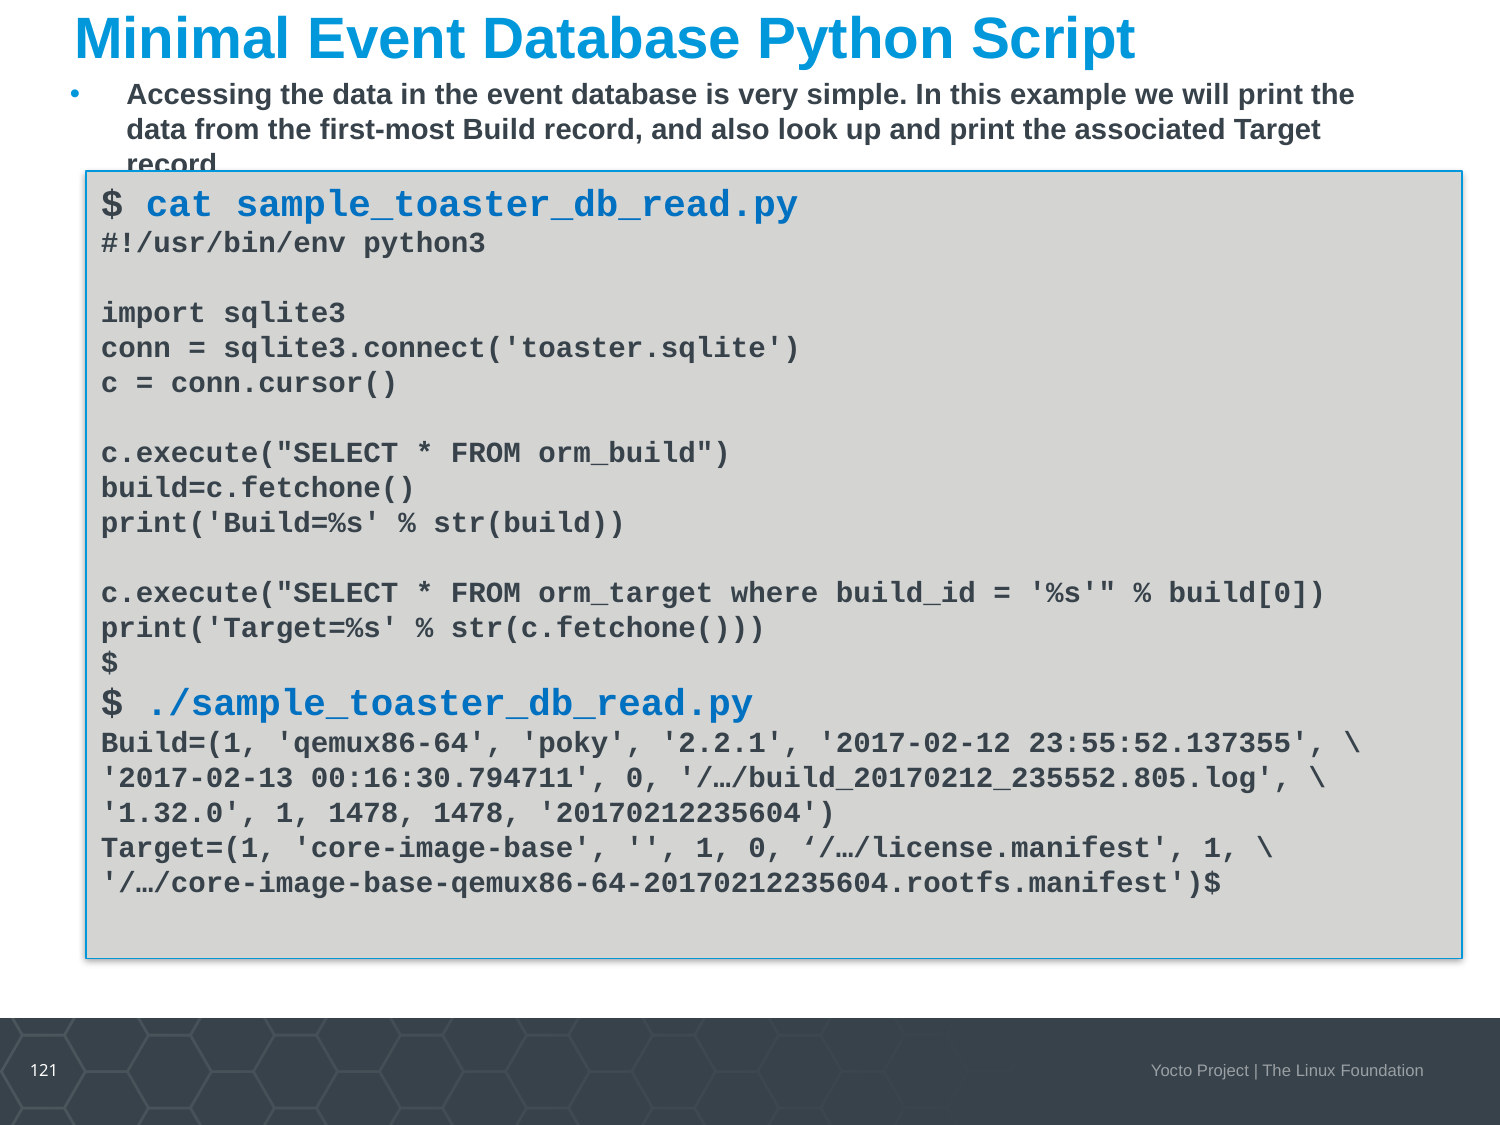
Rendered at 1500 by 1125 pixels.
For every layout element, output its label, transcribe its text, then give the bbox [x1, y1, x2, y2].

picture [0, 0, 1500, 1125]
title Minimal Event Database Python Script [74, 16, 1425, 163]
text_box $ cat sample_toaster_db_read.py #!/usr/bin/env python3 import sqlite3 conn = sqlite3.connect('toaster.sqlite') c = conn.cursor() c.execute("SELECT * FROM orm_build") build=c.fetchone() print('Build=%s' % str(build)) c.execute("SELECT * FROM orm_target where build_id = '%s'" % build[0]) print('Target=%s' % str(c.fetchone())) $ $ ./sample_toaster_db_read.py Build=(1, 'qemux86-64', 'poky', '2.2.1', '2017-02-12 23:55:52.137355', \ '2017-02-13 00:16:30.794711', 0, '/…/build_20170212_235552.805.log', \ '1.32.0', 1, 1478, 1478, '20170212235604') Target=(1, 'core-image-base', '', 1, 0, ‘/…/license.manifest', 1, \ '/…/core-image-base-qemux86-64-20170212235604.rootfs.manifest')$ [85, 170, 1463, 959]
list Accessing the data in the event database is very simple. In this example we will print the data from the first-most Build record, and also look up and print the associated Target record [70, 75, 1421, 979]
